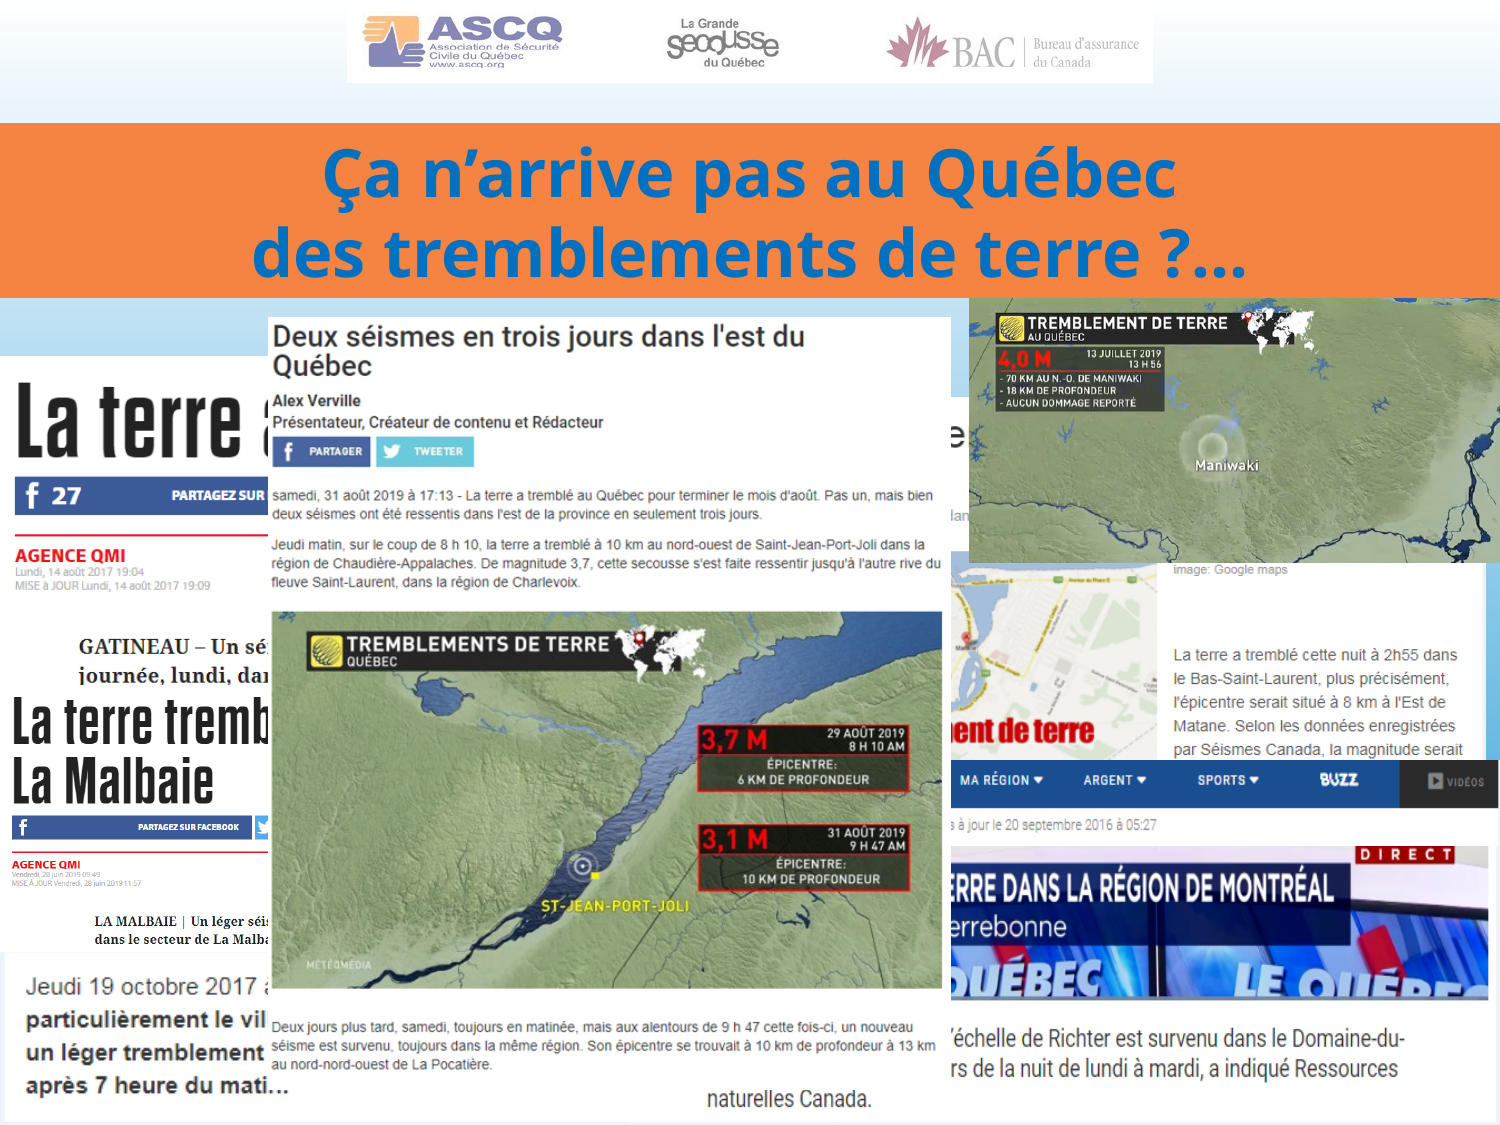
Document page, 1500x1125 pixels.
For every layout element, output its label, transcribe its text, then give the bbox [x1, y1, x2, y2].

text_box Ça n’arrive pas au Québec des tremblements de terre ?… [0, 123, 1500, 298]
picture [347, 0, 1153, 83]
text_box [627, 759, 1500, 1125]
picture [0, 298, 1500, 1125]
